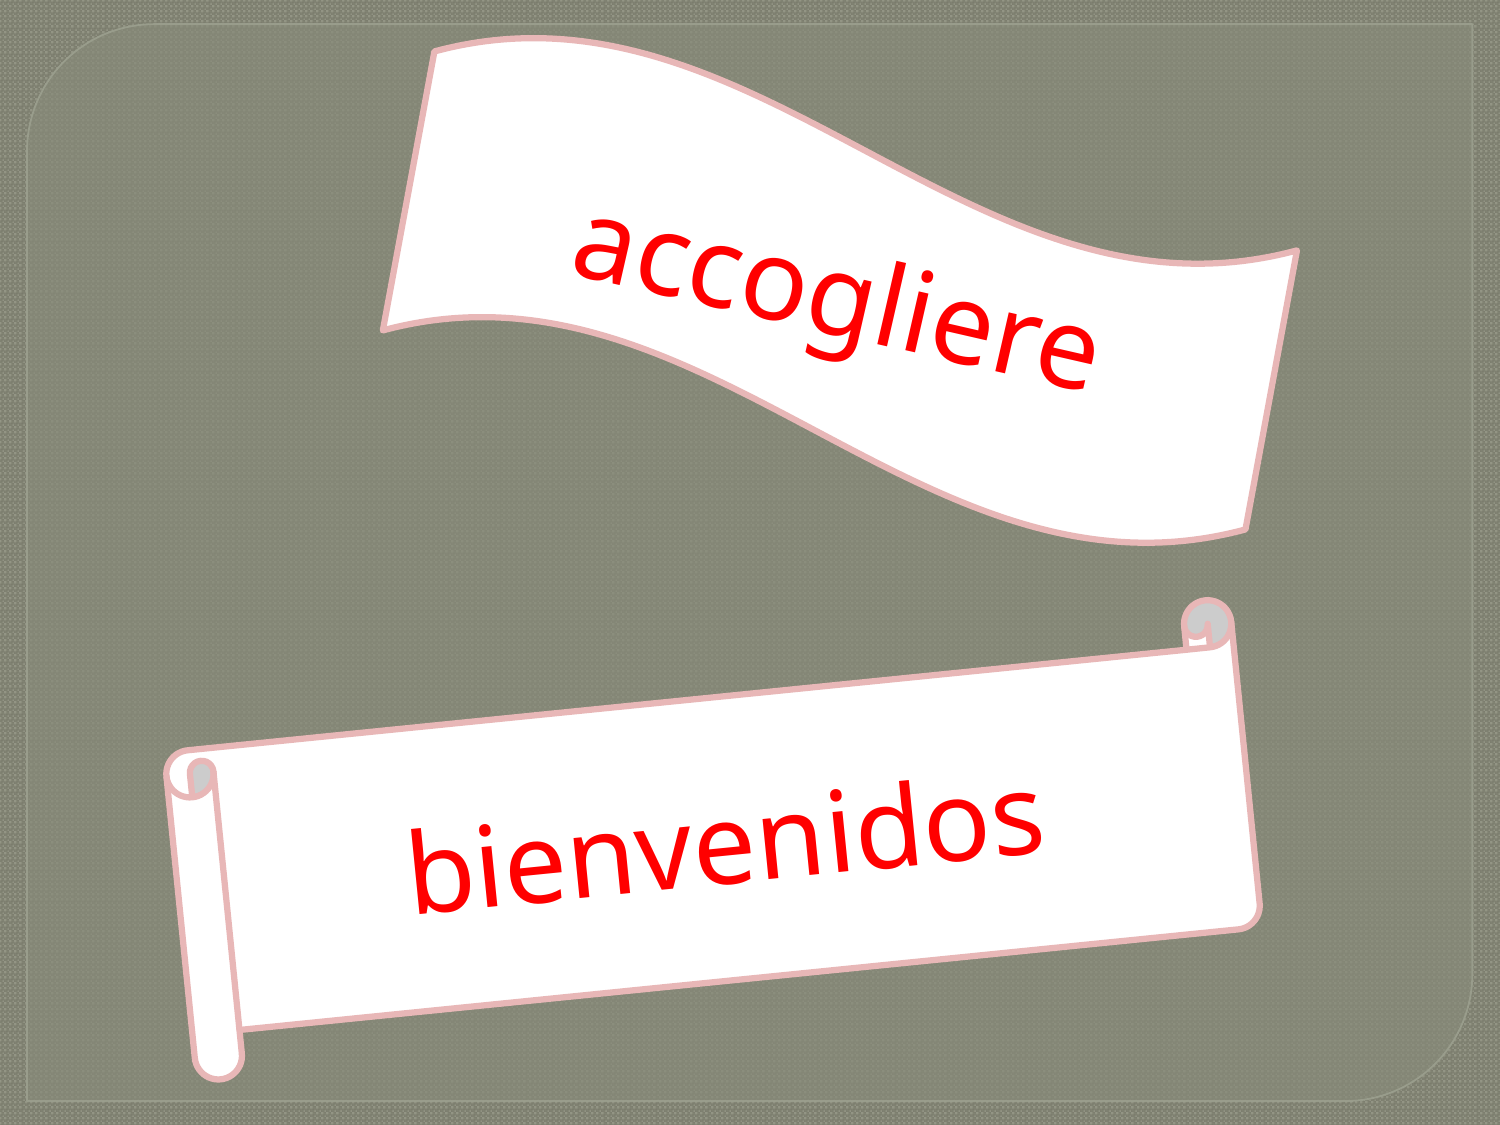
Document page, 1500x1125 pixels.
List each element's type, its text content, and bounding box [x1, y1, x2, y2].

text_box accogliere [379, 35, 1301, 546]
text_box bienvenidos [163, 597, 1263, 1083]
